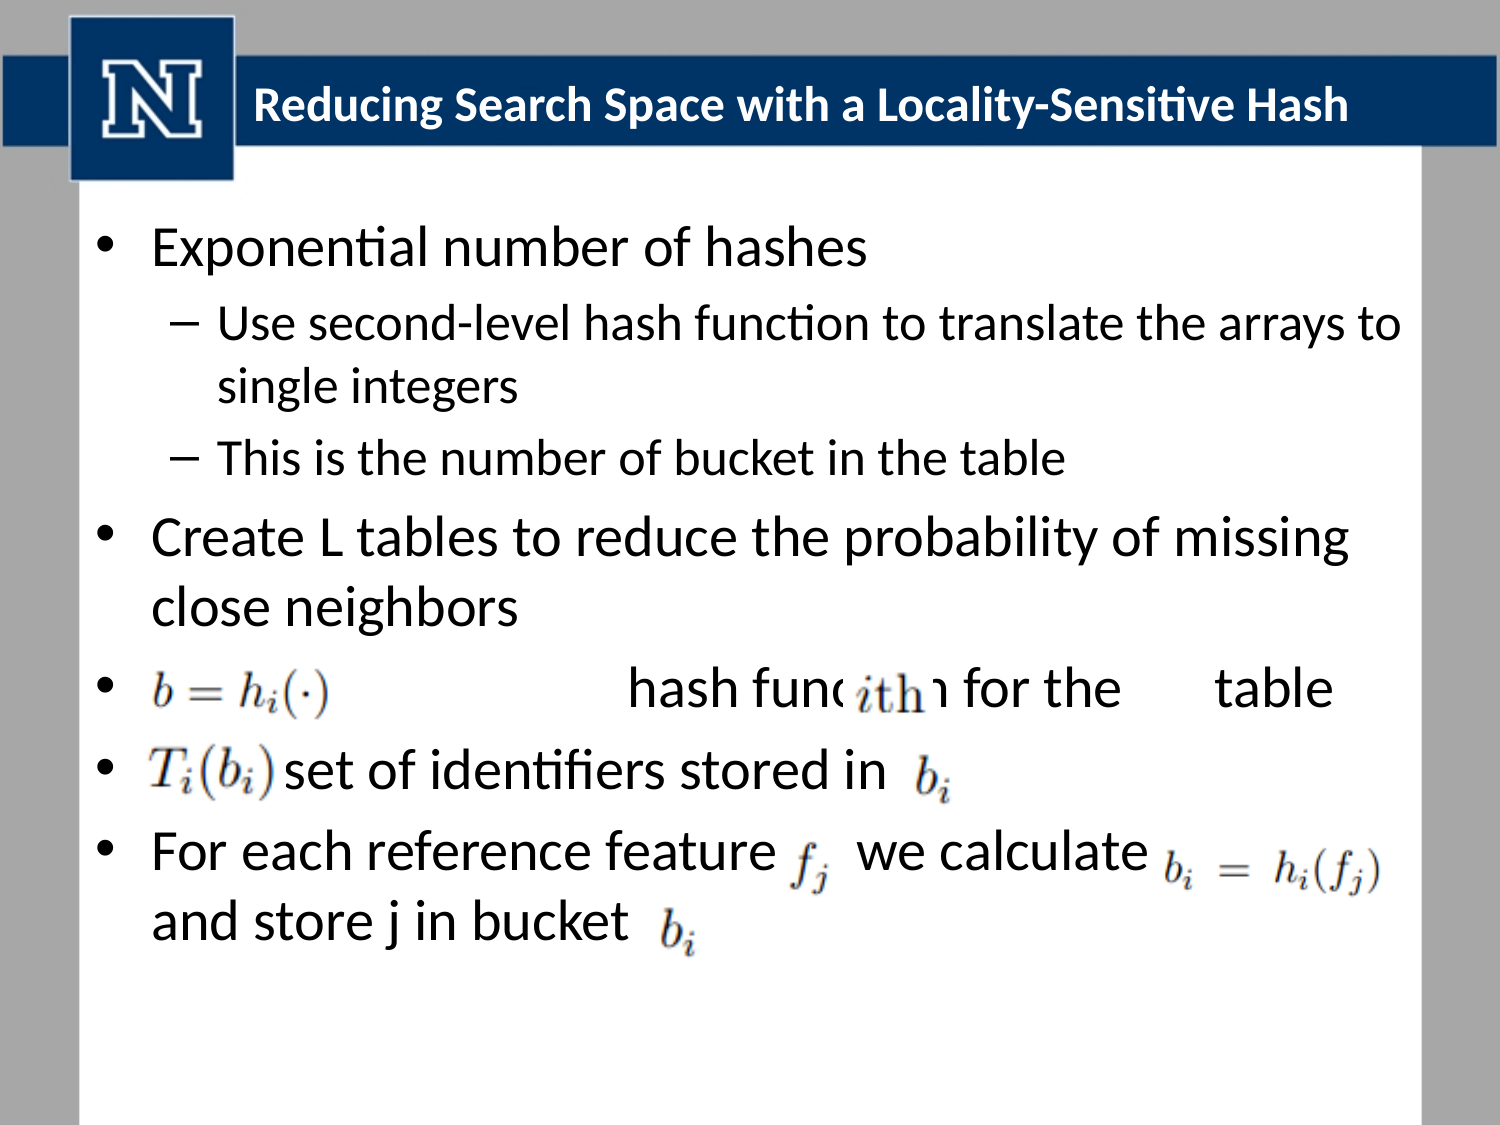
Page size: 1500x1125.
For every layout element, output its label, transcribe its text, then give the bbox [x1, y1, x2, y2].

title Reducing Search Space with a Locality-Sensitive Hash [238, 58, 1424, 144]
picture [0, 0, 1500, 1125]
list Exponential number of hashes Use second-level hash function to translate the arrays to single integers This is the number of bucket in the table Create L tables to reduce the probability of missing close neighbors hash function for the table set of identifiers stored in For each reference feature we calculate and store j in bucket [80, 200, 1423, 1103]
